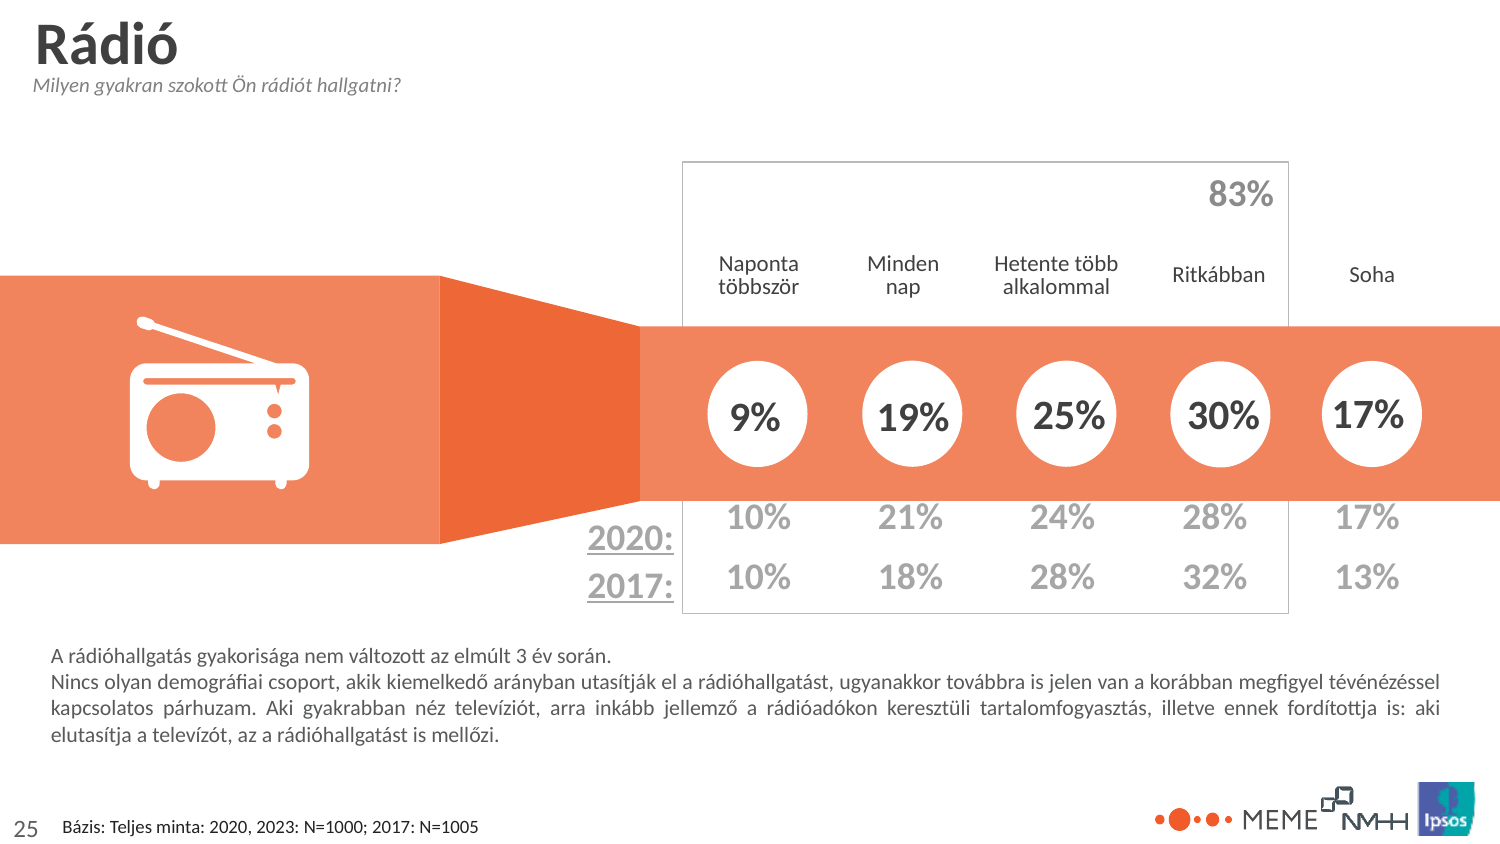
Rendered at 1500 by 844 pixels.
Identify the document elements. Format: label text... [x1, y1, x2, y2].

table_header Ritkábban [1289, 239, 1295, 274]
table_header Soha [1296, 239, 1448, 274]
table_cell 28% [987, 553, 1139, 613]
table_cell 10% [700, 553, 835, 613]
text_box 83% [682, 161, 1289, 274]
title Rádió [29, 0, 1454, 74]
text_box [0, 275, 1500, 545]
list Milyen gyakran szokott Ön rádiót hallgatni? [17, 64, 1444, 139]
picture [1413, 782, 1476, 836]
text_box A rádióhallgatás gyakorisága nem változott az elmúlt 3 év során. Nincs olyan demográfiai csoport, akik kiemelkedő arányban utasítják el a rádióhallgatást, ugyanakkor továbbra is jelen van a korábban megfigyel tévénézéssel kapcsolatos párhuzam. Aki gyakrabban néz televíziót, arra inkább jellemző a rádióadókon keresztüli tartalomfogyasztás, illetve ennek fordítottja is: aki elutasítja a televízót, az a rádióhallgatást is mellőzi. [50, 641, 1443, 747]
text_box 2017: [572, 553, 700, 614]
table_cell 13% [1291, 553, 1443, 613]
table_cell 18% [835, 553, 987, 613]
picture [1155, 781, 1412, 832]
table_cell 32% [1139, 553, 1291, 613]
text_box Bázis: Teljes minta: 2020, 2023: N=1000; 2017: N=1005 [61, 815, 1156, 838]
